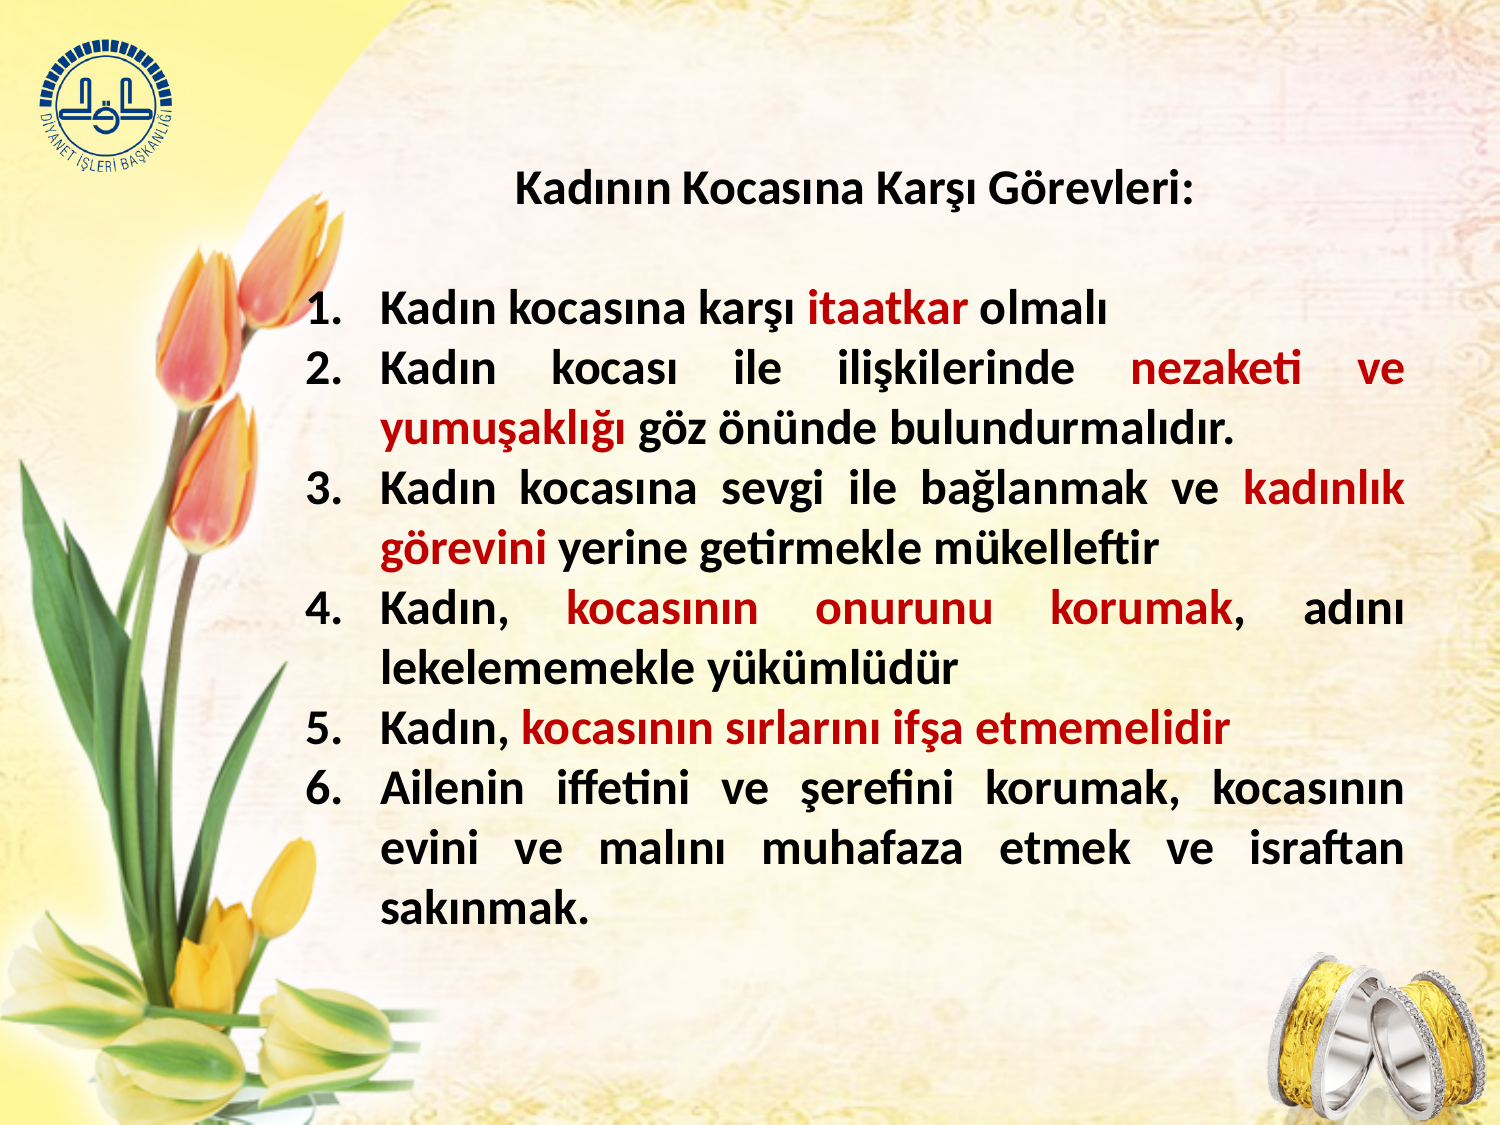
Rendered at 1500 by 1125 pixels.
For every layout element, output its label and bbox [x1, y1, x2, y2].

picture [1263, 947, 1495, 1125]
text_box [0, 0, 1500, 1125]
